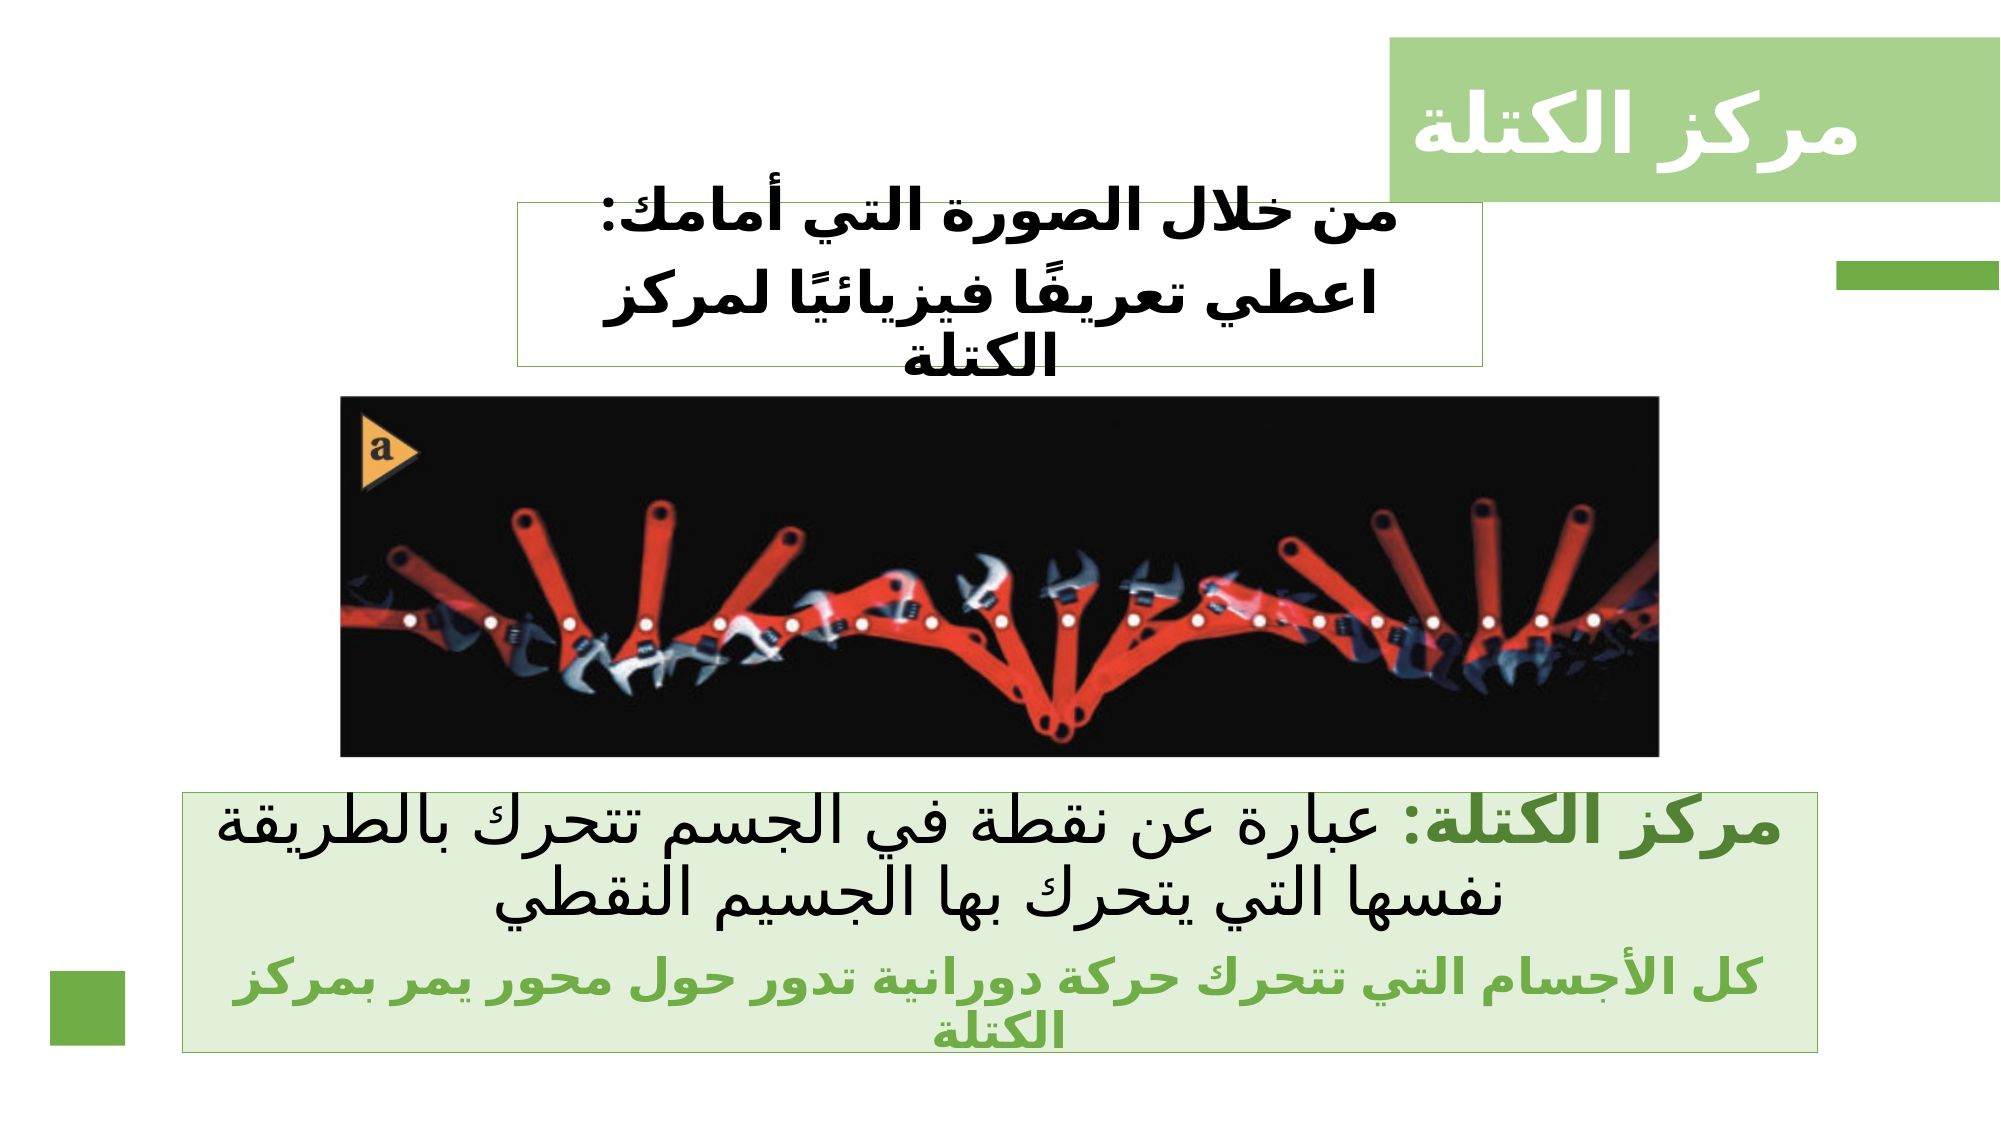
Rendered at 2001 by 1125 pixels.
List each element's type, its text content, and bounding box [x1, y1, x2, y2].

text_box من خلال الصورة التي أمامك: اعطي تعريفًا فيزيائيًا لمركز الكتلة [517, 202, 1483, 367]
text_box [49, 970, 126, 1047]
text_box مركز الكتلة: عبارة عن نقطة في الجسم تتحرك بالطريقة نفسها التي يتحرك بها الجسيم النقطي كل الأجسام التي تتحرك حركة دورانية تدور حول محور يمر بمركز الكتلة [182, 792, 1818, 1053]
picture [331, 382, 1669, 769]
text_box [1835, 260, 2000, 291]
text_box مركز الكتلة [1389, 36, 2000, 203]
